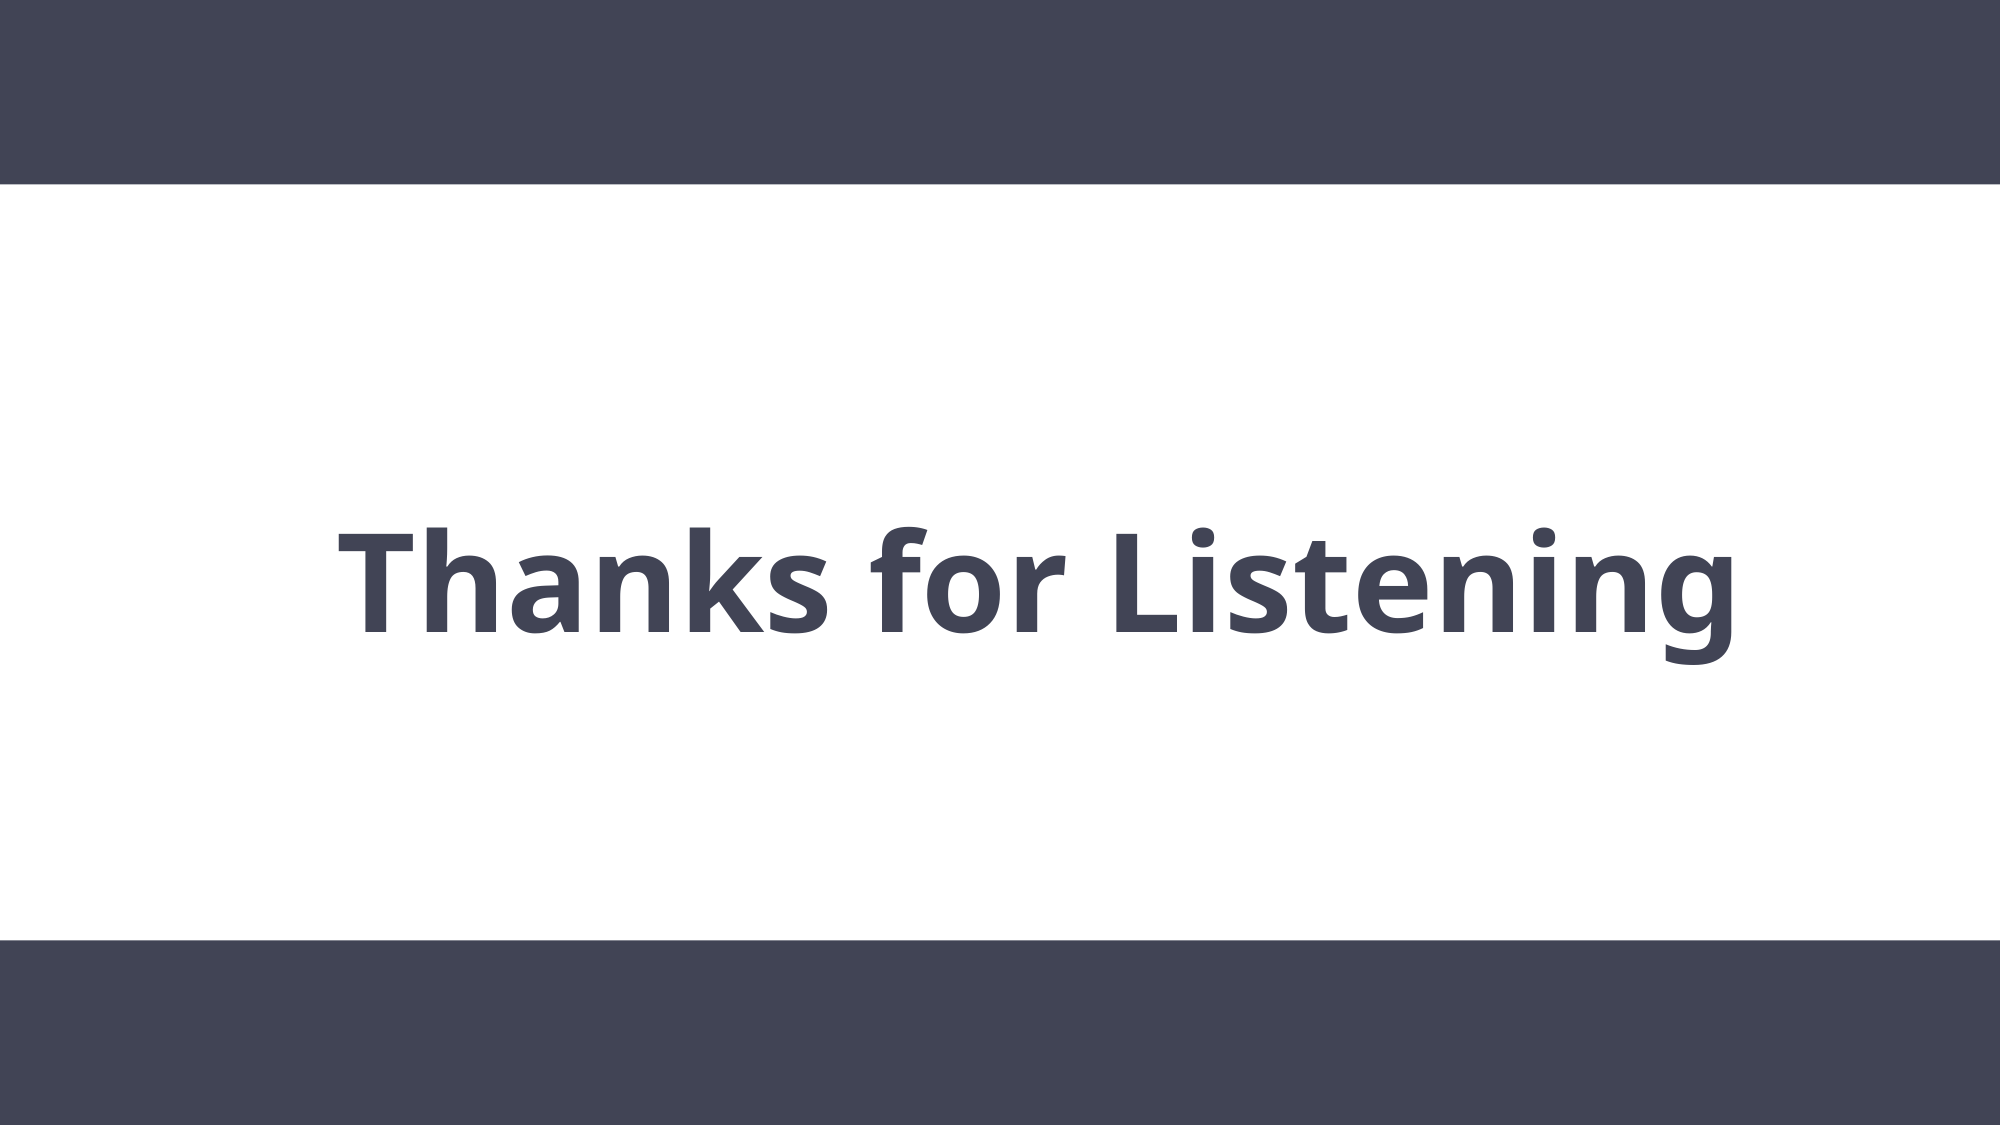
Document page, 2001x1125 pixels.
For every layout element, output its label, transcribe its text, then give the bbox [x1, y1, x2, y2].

text_box Thanks for Listening [309, 404, 1772, 668]
text_box [0, 939, 2000, 1125]
text_box [0, 0, 2000, 185]
